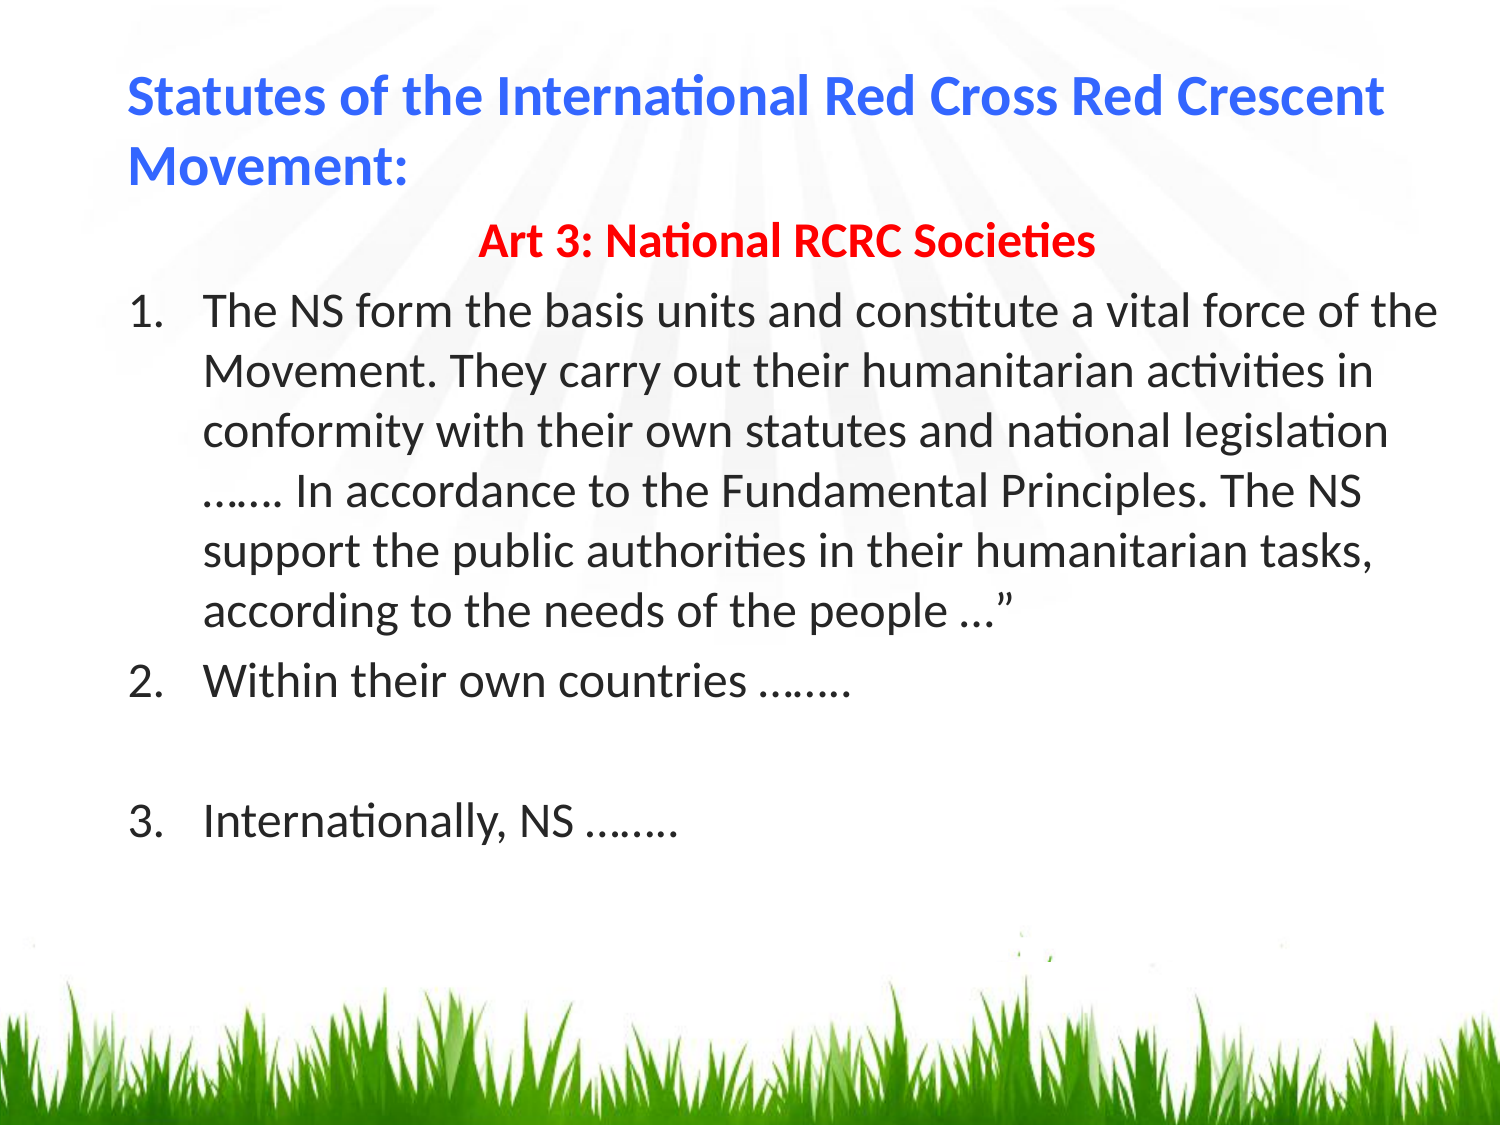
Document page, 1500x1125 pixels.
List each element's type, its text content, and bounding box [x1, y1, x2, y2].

picture [0, 0, 1500, 1125]
list Statutes of the International Red Cross Red Crescent Movement: Art 3: National RCRC Societies The NS form the basis units and constitute a vital force of the Movement. They carry out their humanitarian activities in conformity with their own statutes and national legislation ……. In accordance to the Fundamental Principles. The NS support the public authorities in their humanitarian tasks, according to the needs of the people …” Within their own countries …….. Internationally, NS …….. [37, 50, 1463, 1005]
